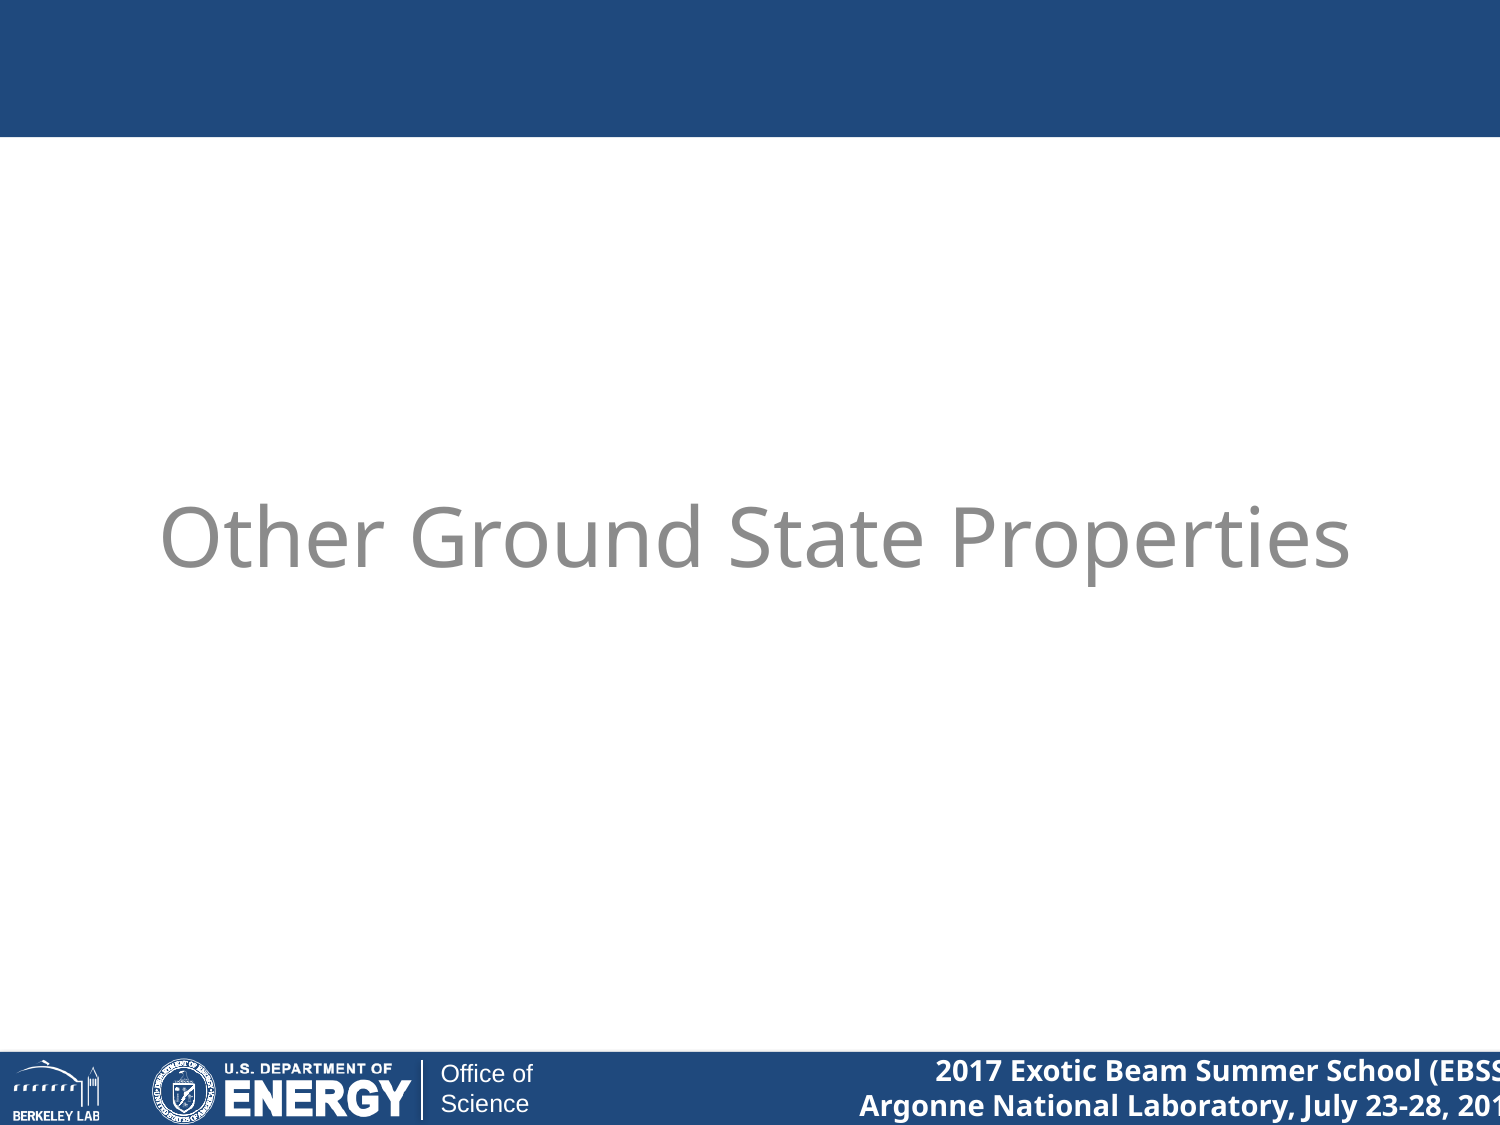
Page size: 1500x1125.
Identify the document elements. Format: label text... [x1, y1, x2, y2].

list Other Ground State Properties [118, 476, 1394, 723]
